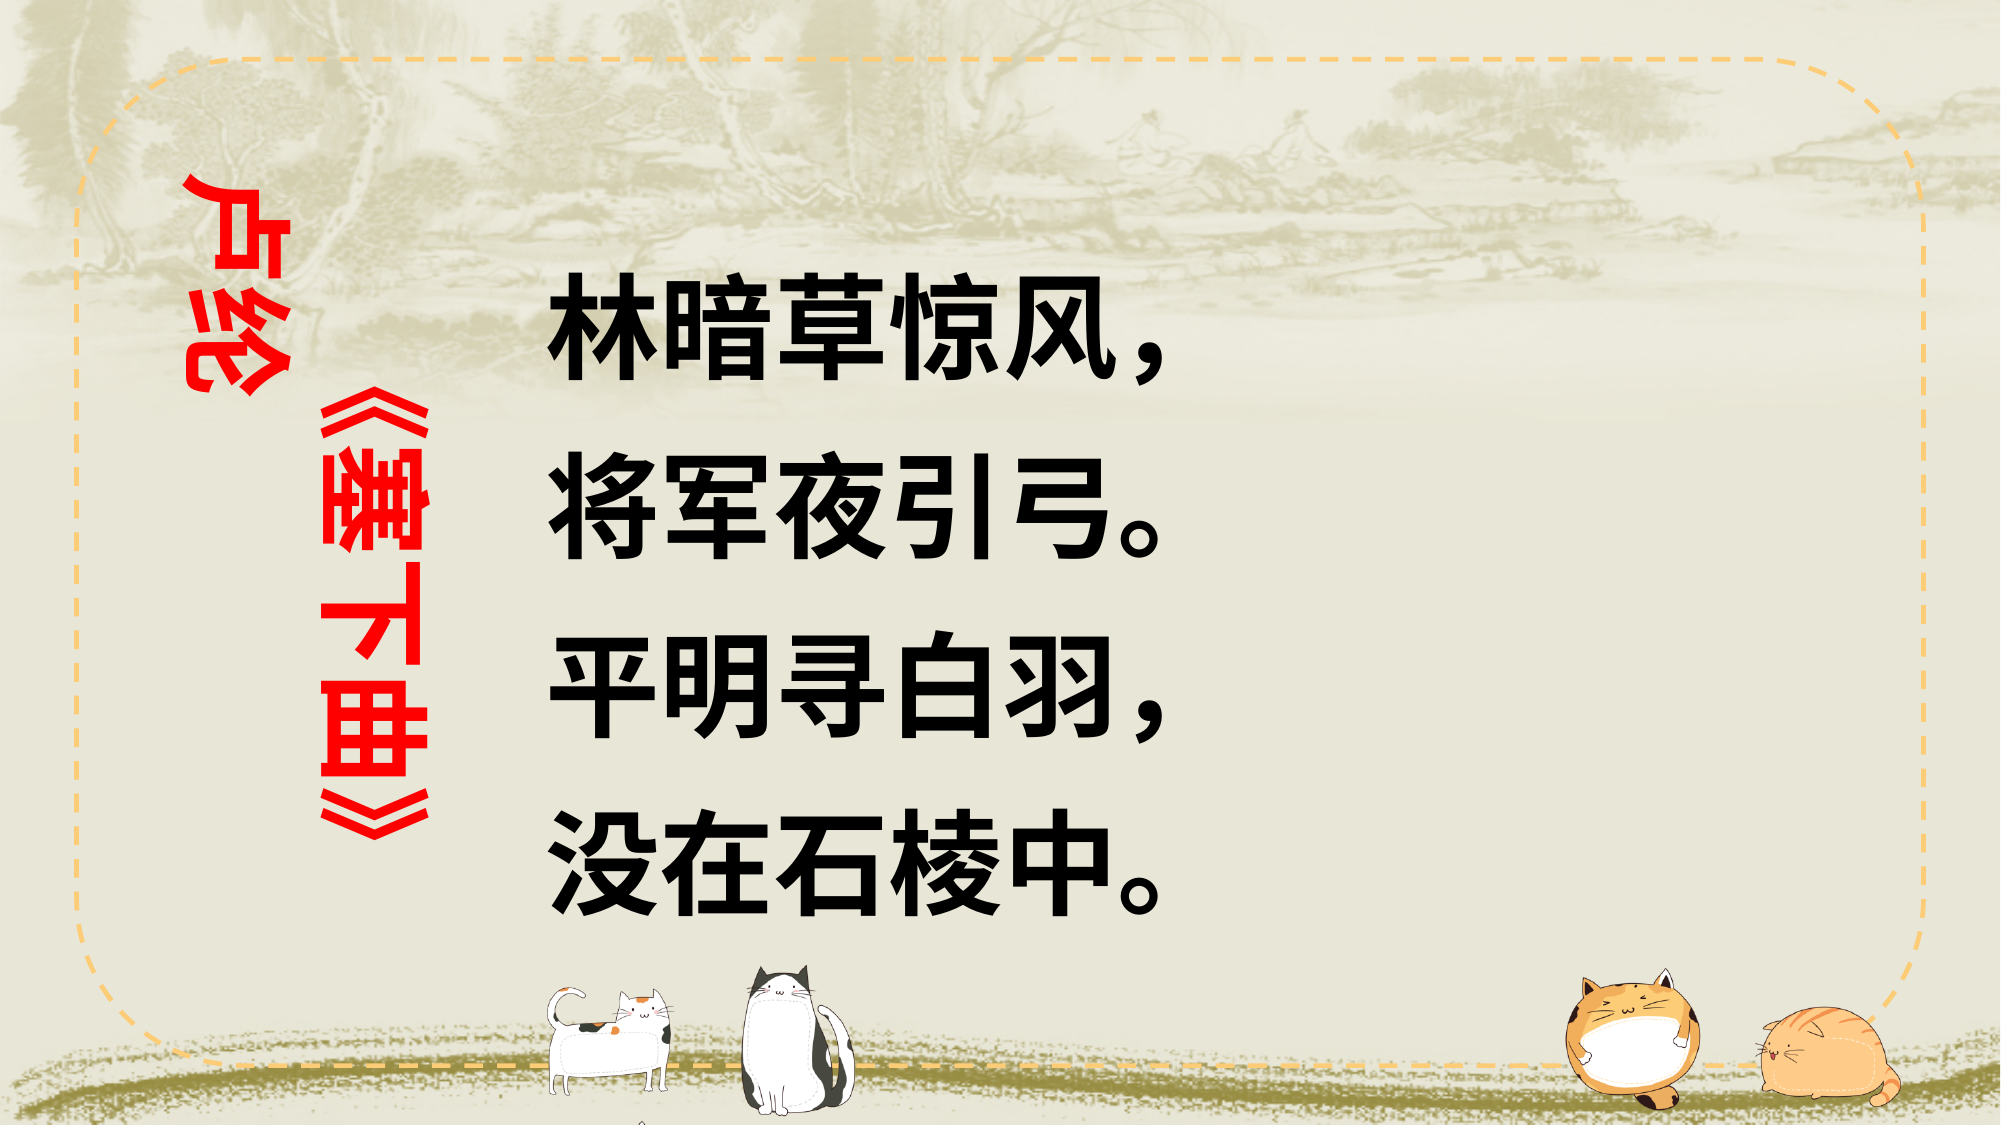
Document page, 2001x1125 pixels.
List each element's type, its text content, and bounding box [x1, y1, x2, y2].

text_box 林暗草惊风， 将军夜引弓。 平明寻白羽， 没在石棱中。 [530, 207, 1670, 938]
text_box 《塞下曲》 卢纶 [145, 155, 453, 970]
text_box [75, 58, 1925, 1067]
picture [0, 0, 2001, 1125]
